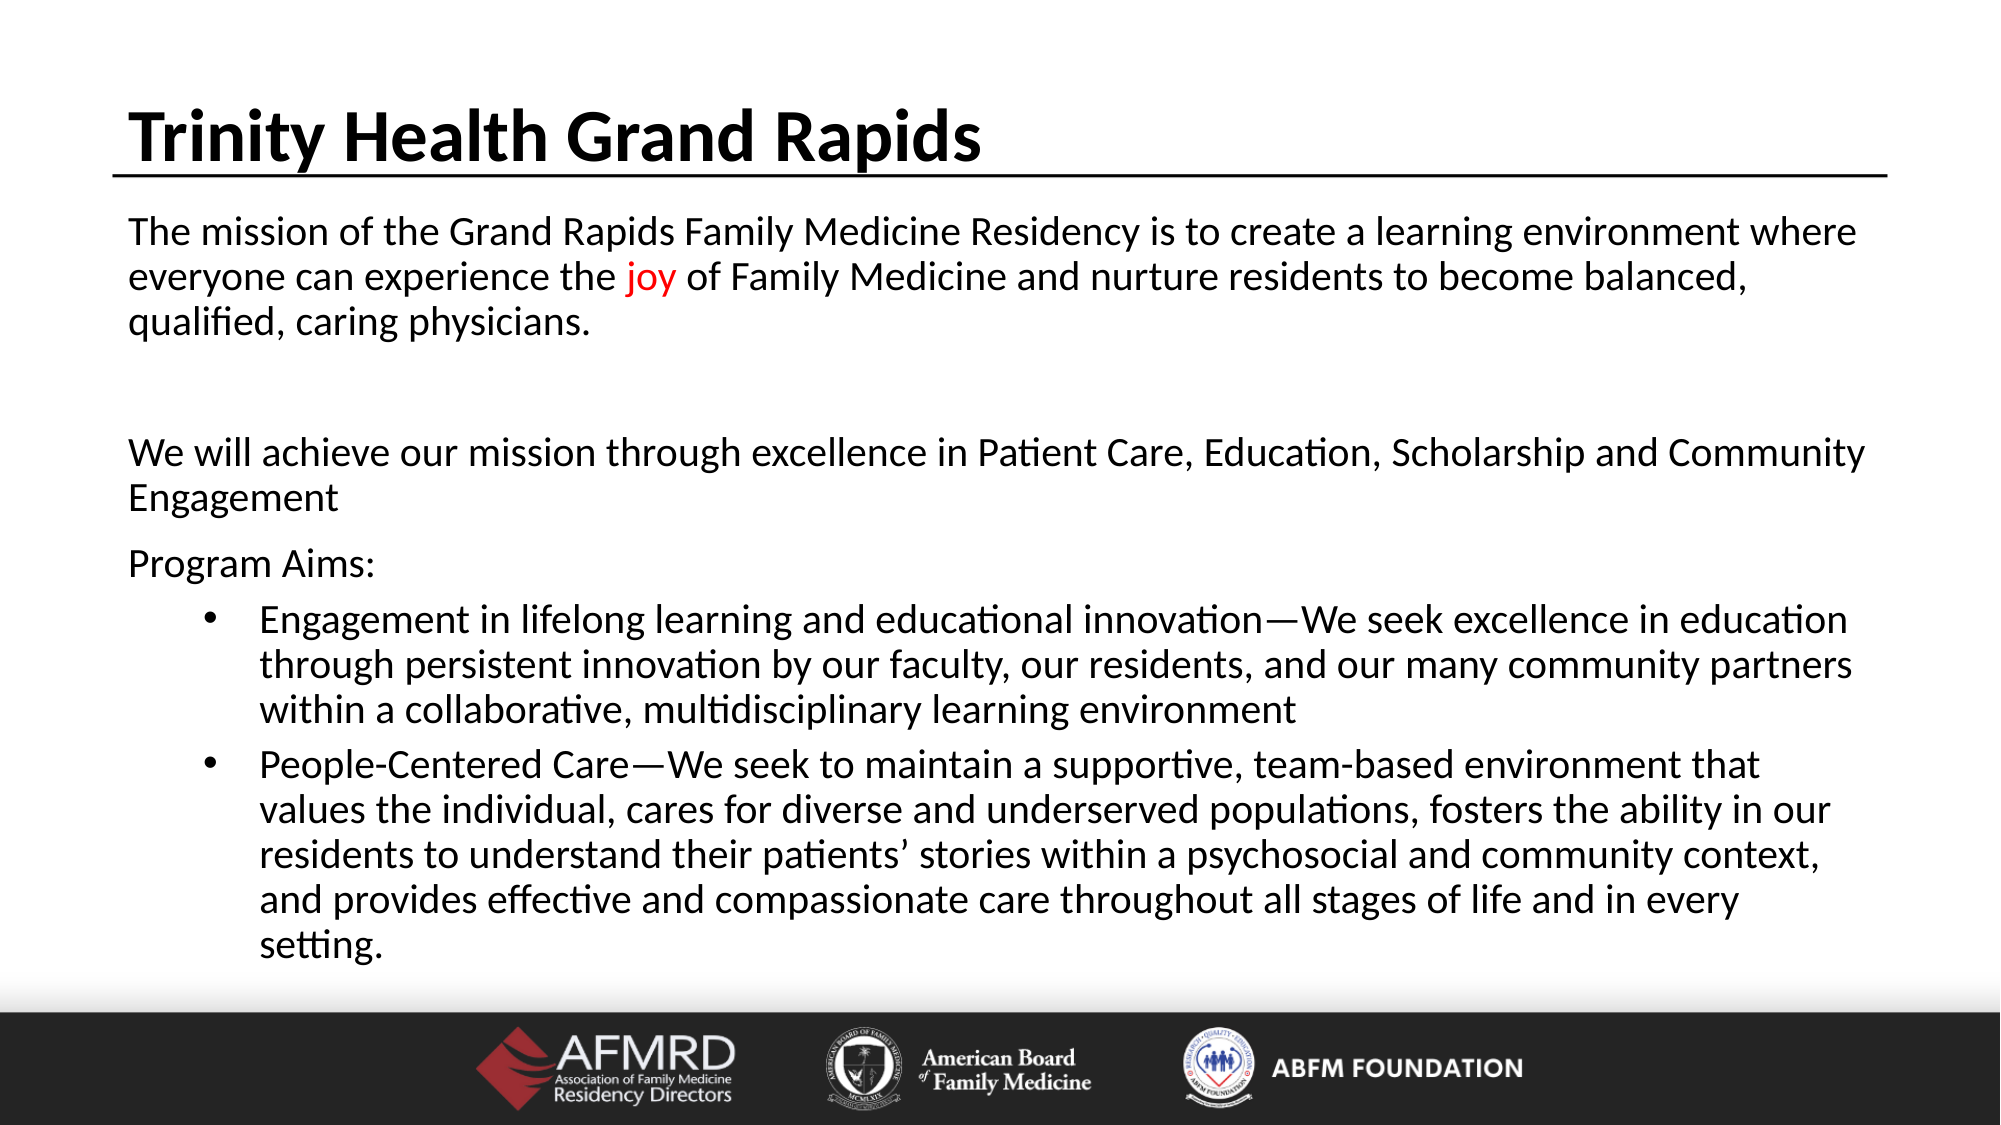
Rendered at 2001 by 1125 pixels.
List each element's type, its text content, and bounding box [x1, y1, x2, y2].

list Trinity Health Grand Rapids [113, 89, 1887, 173]
list The mission of the Grand Rapids Family Medicine Residency is to create a learning environment where everyone can experience the joy of Family Medicine and nurture residents to become balanced, qualified, caring physicians. We will achieve our mission through excellence in Patient Care, Education, Scholarship and Community Engagement Program Aims: Engagement in lifelong learning and educational innovation—We seek excellence in education through persistent innovation by our faculty, our residents, and our many community partners within a collaborative, multidisciplinary learning environment People-Centered Care—We seek to maintain a supportive, team-based environment that values the individual, cares for diverse and underserved populations, fosters the ability in our residents to understand their patients’ stories within a psychosocial and community context, and provides effective and compassionate care throughout all stages of life and in every setting. [113, 201, 1887, 973]
picture [0, 0, 2000, 1125]
